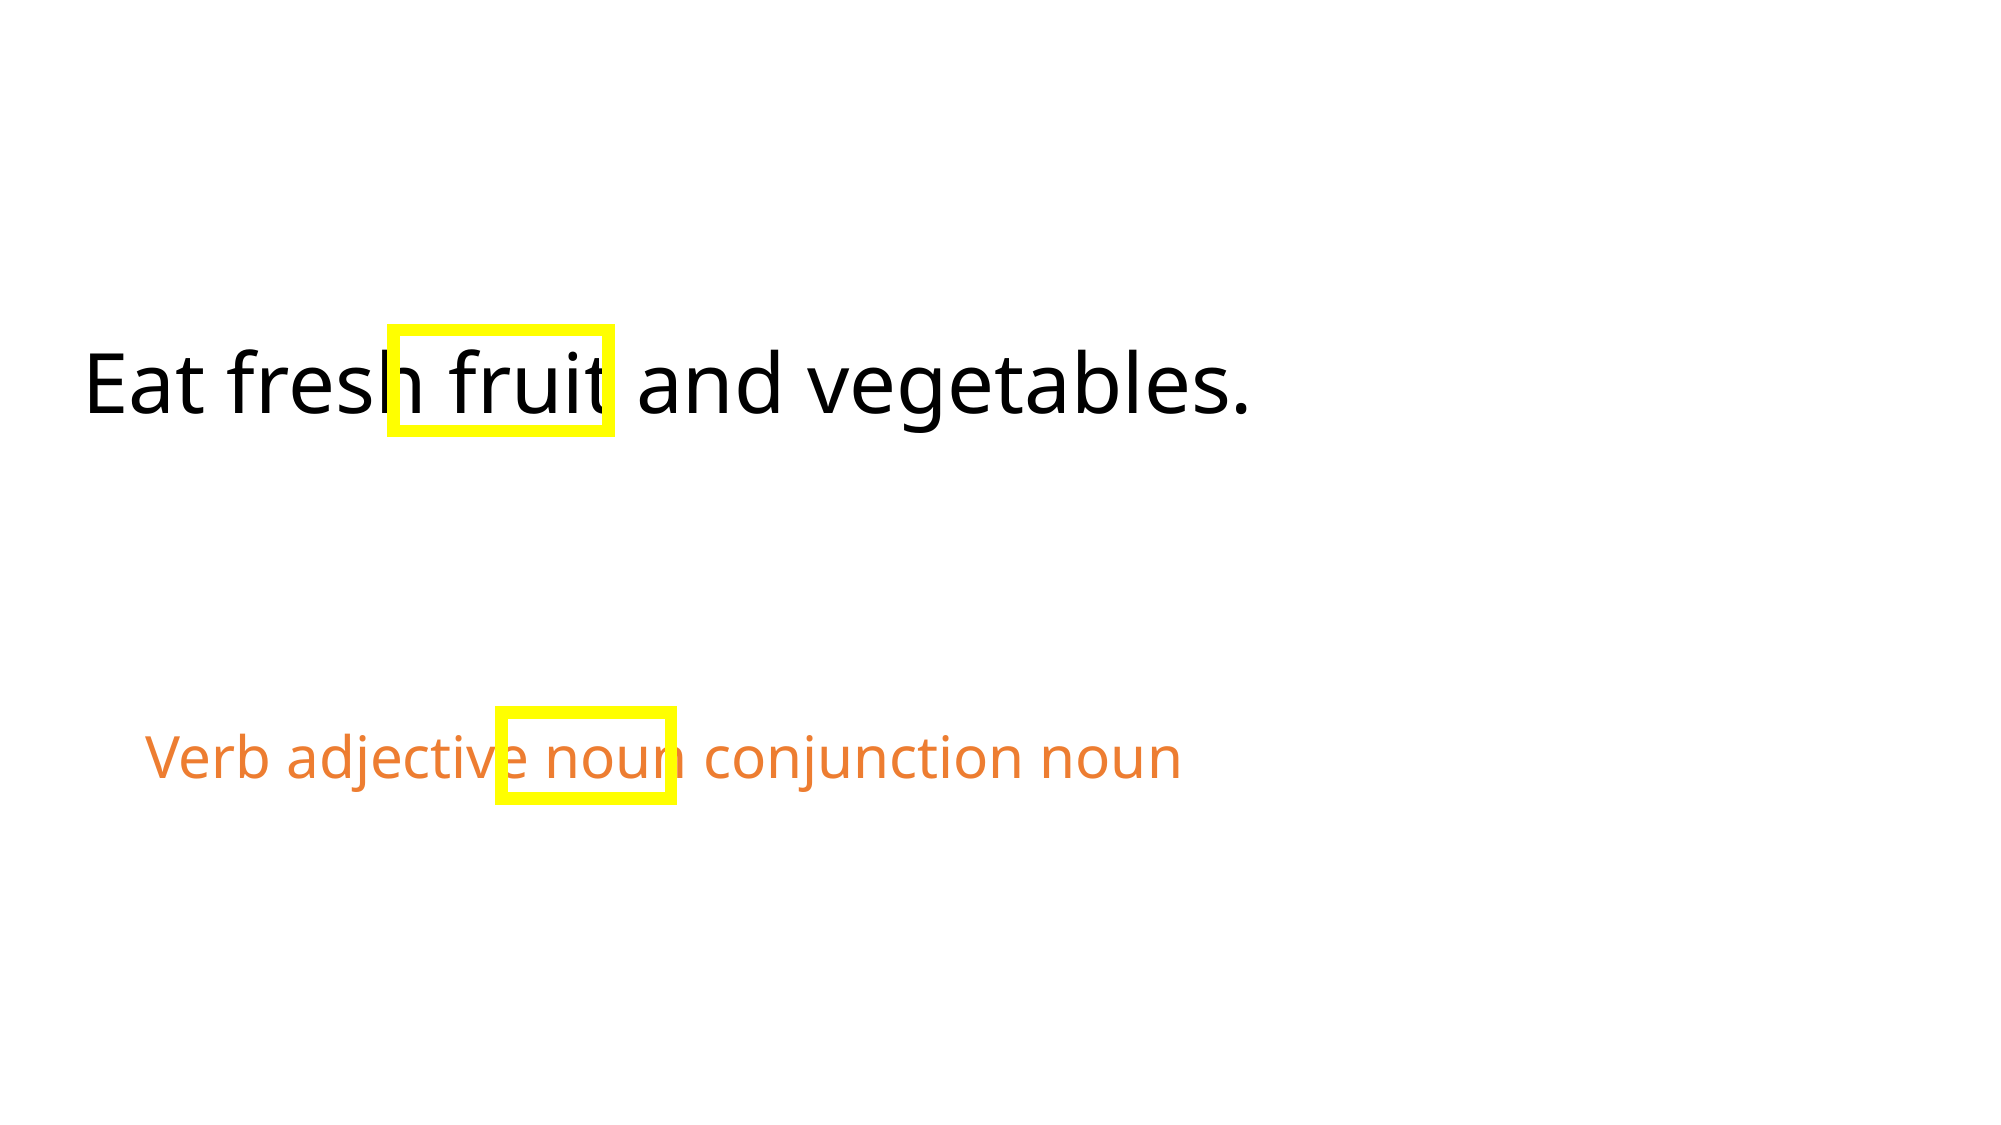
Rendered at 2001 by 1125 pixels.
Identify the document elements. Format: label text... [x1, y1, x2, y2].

text_box Verb adjective noun conjunction noun [672, 712, 2000, 798]
text_box [500, 712, 672, 799]
text_box Eat fresh fruit and vegetables. [67, 322, 1958, 438]
text_box Verb adjective noun conjunction noun [130, 712, 500, 798]
text_box [393, 329, 610, 432]
